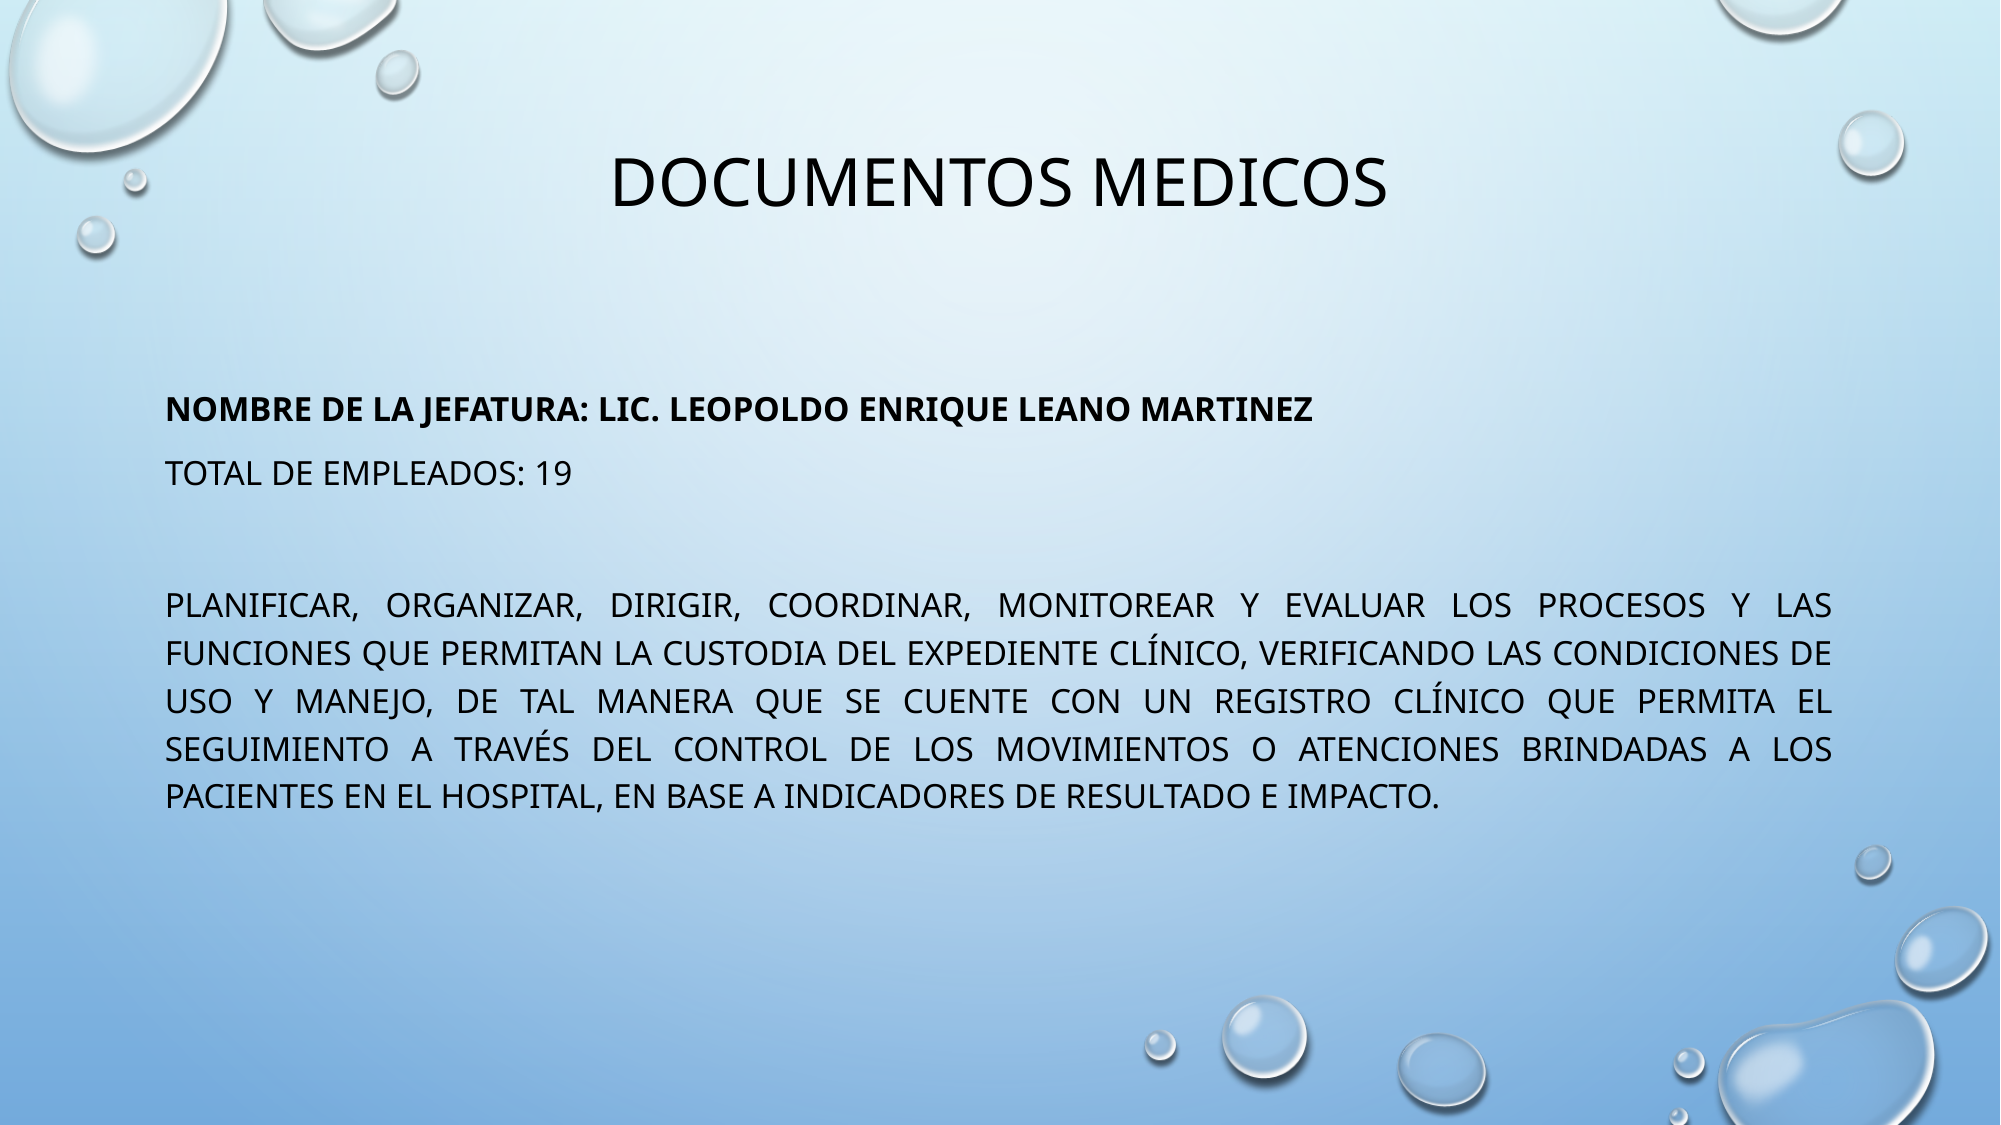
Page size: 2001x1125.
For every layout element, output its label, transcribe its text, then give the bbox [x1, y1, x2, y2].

title DOCUMENTOS MEDICOS [149, 99, 1851, 244]
picture [0, 0, 2000, 1125]
list Nombre de la Jefatura: Lic. Leopoldo enrique leano Martinez Total de Empleados: 19 Planificar, organizar, dirigir, coordinar, monitorear y evaluar los procesos y las funciones que permitan la custodia del expediente clínico, verificando las condiciones de uso y manejo, de tal manera que se cuente con un registro clínico que permita el seguimiento a través del control de los movimientos o atenciones brindadas a los pacientes en el Hospital, en base a indicadores de resultado e impacto. [149, 244, 1851, 956]
